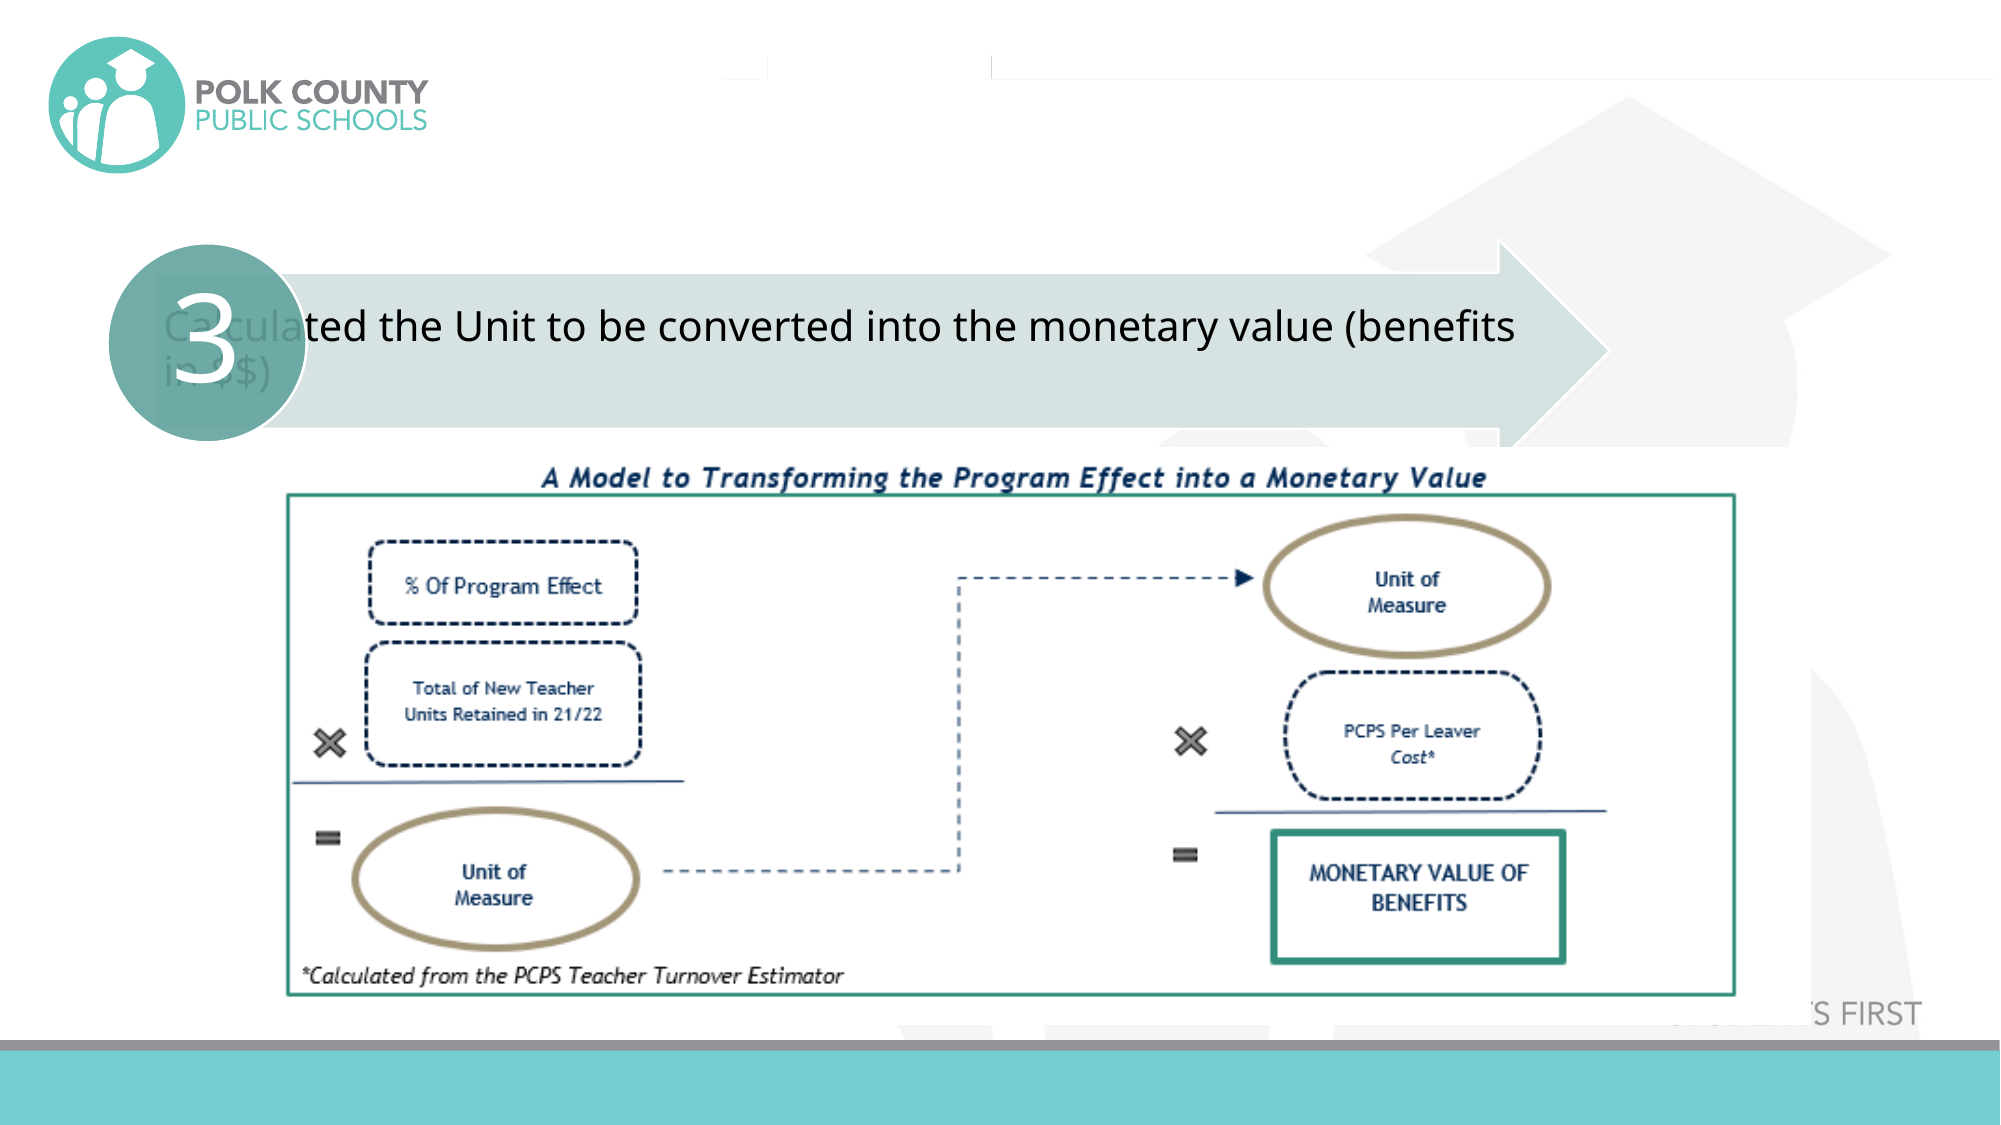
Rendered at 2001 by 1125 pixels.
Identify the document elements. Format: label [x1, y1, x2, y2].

picture [239, 55, 1997, 1040]
text_box [106, 213, 1623, 563]
